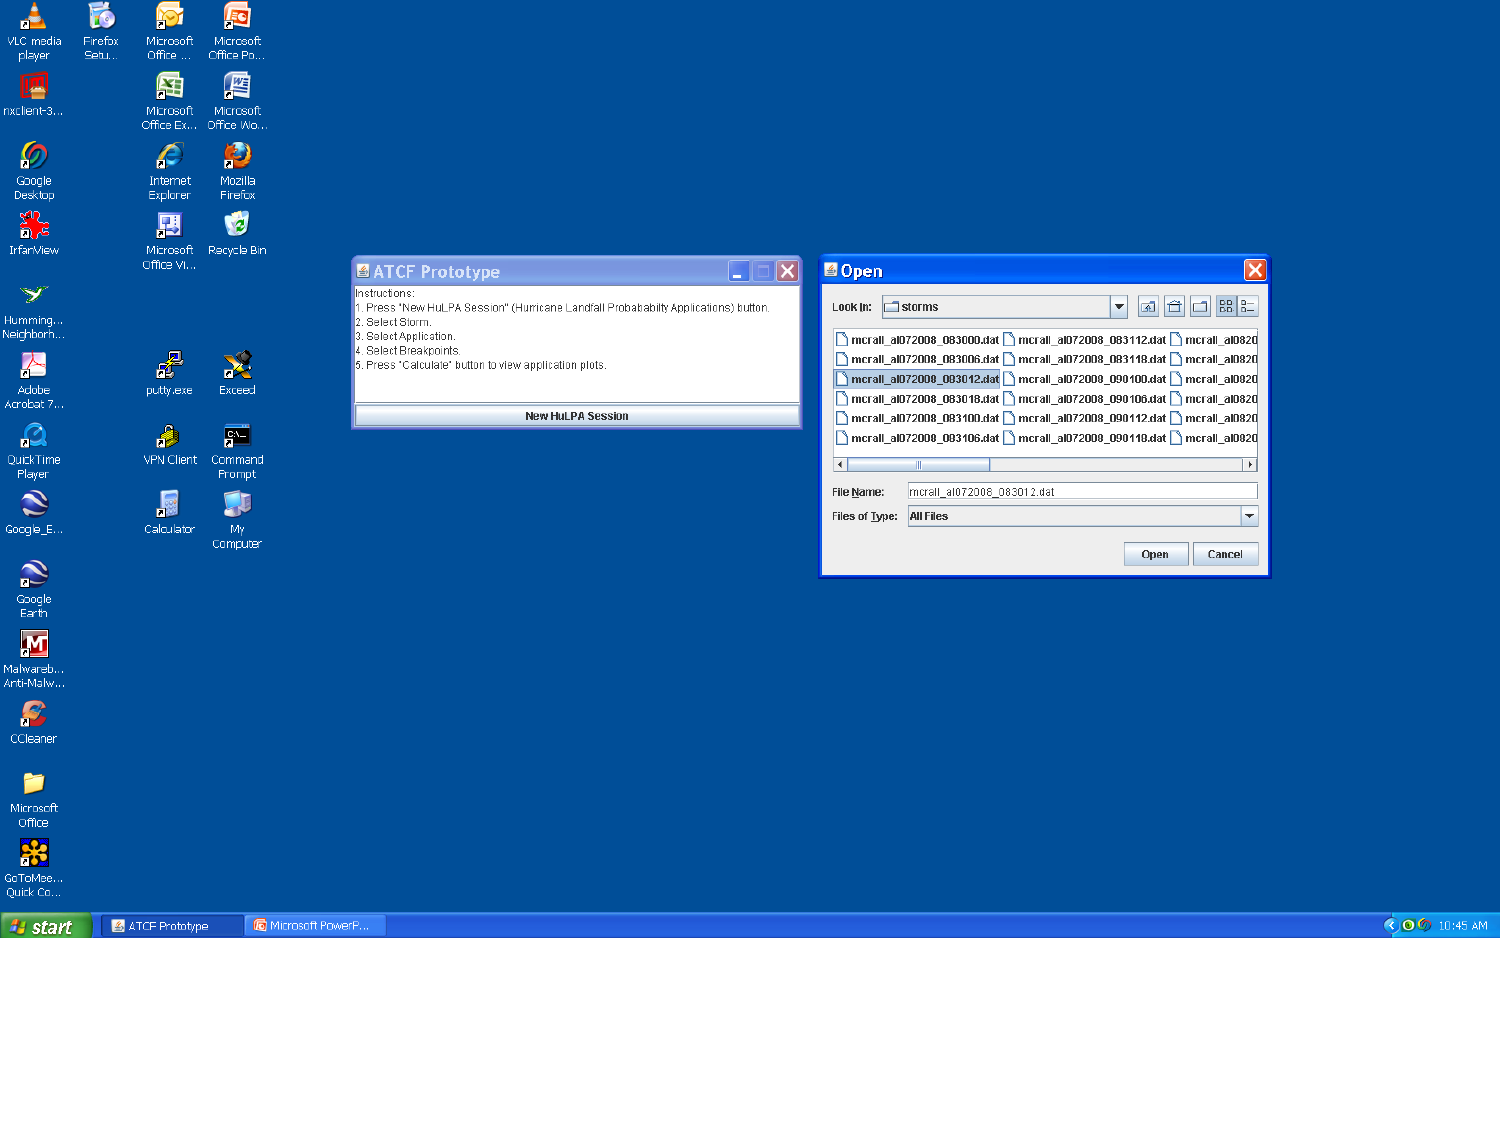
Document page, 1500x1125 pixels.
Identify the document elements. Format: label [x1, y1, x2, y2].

picture [0, 0, 1500, 938]
